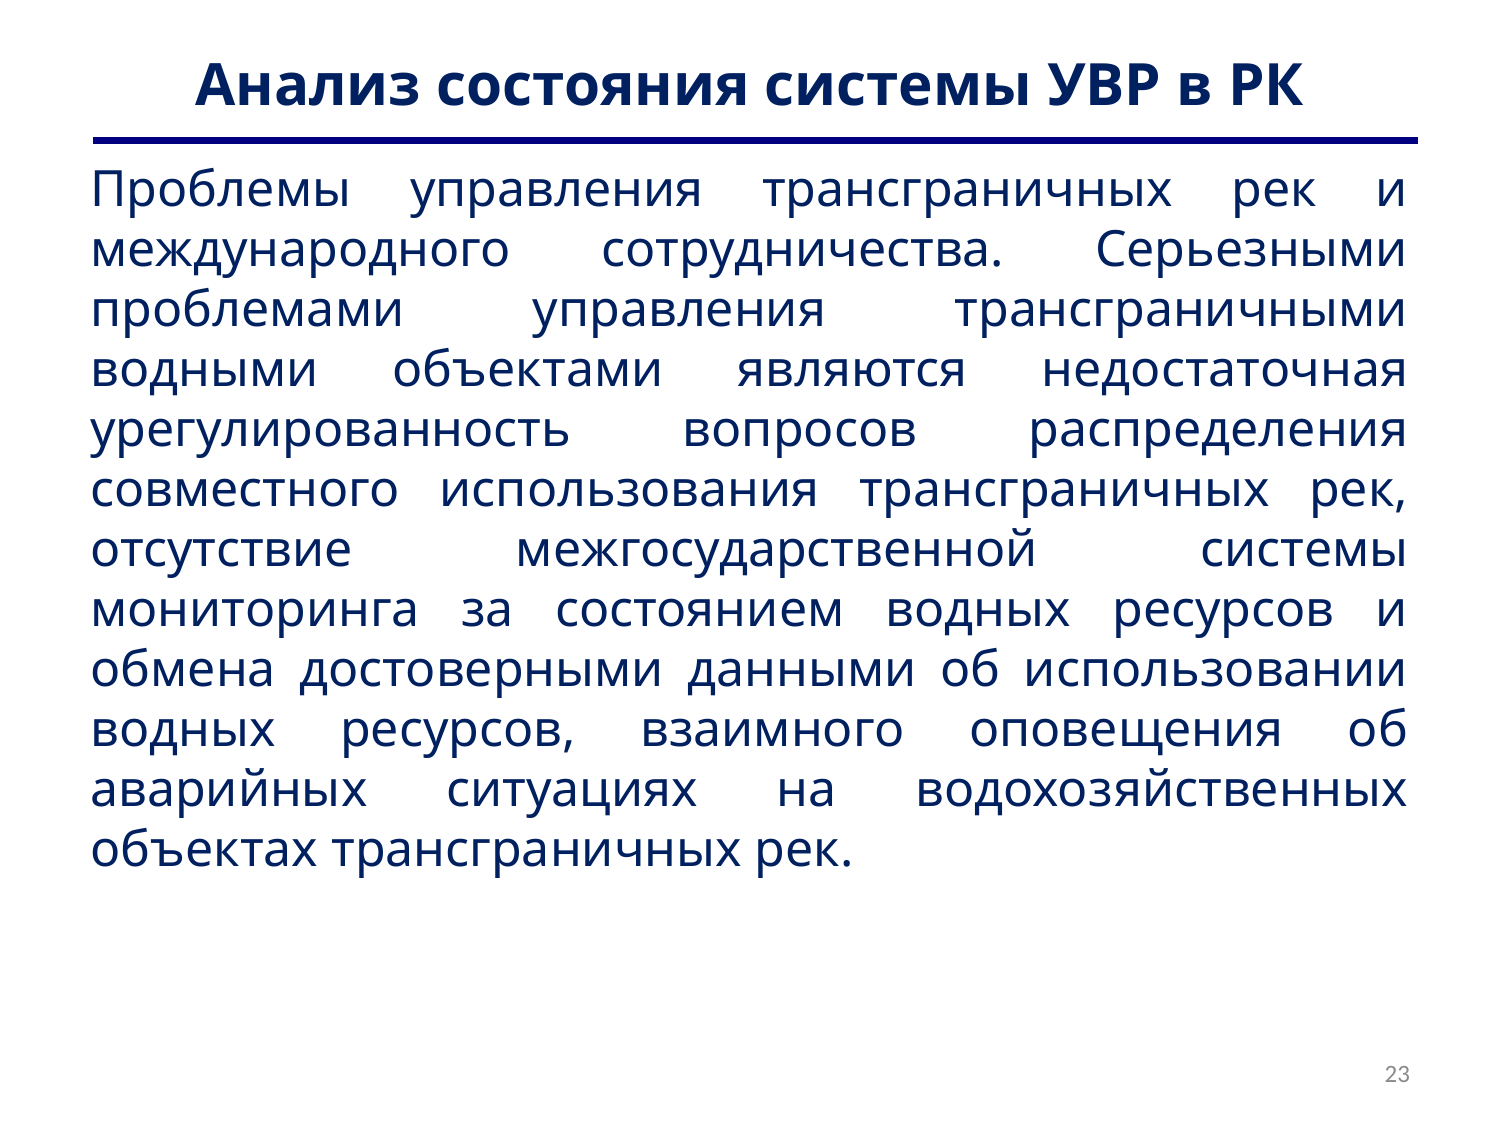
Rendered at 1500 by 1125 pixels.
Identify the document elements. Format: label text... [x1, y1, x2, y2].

slide_number 23 [1074, 1042, 1425, 1103]
title Анализ состояния системы УВР в РК [75, 0, 1425, 176]
text_box Проблемы управления трансграничных рек и международного сотрудничества. Серьезными проблемами управления трансграничными водными объектами являются недостаточная урегулированность вопросов распределения совместного использования трансграничных рек, отсутствие межгосударственной системы мониторинга за состоянием водных ресурсов и обмена достоверными данными об использовании водных ресурсов, взаимного оповещения об аварийных ситуациях на водохозяйственных объектах трансграничных рек. [75, 148, 1424, 884]
